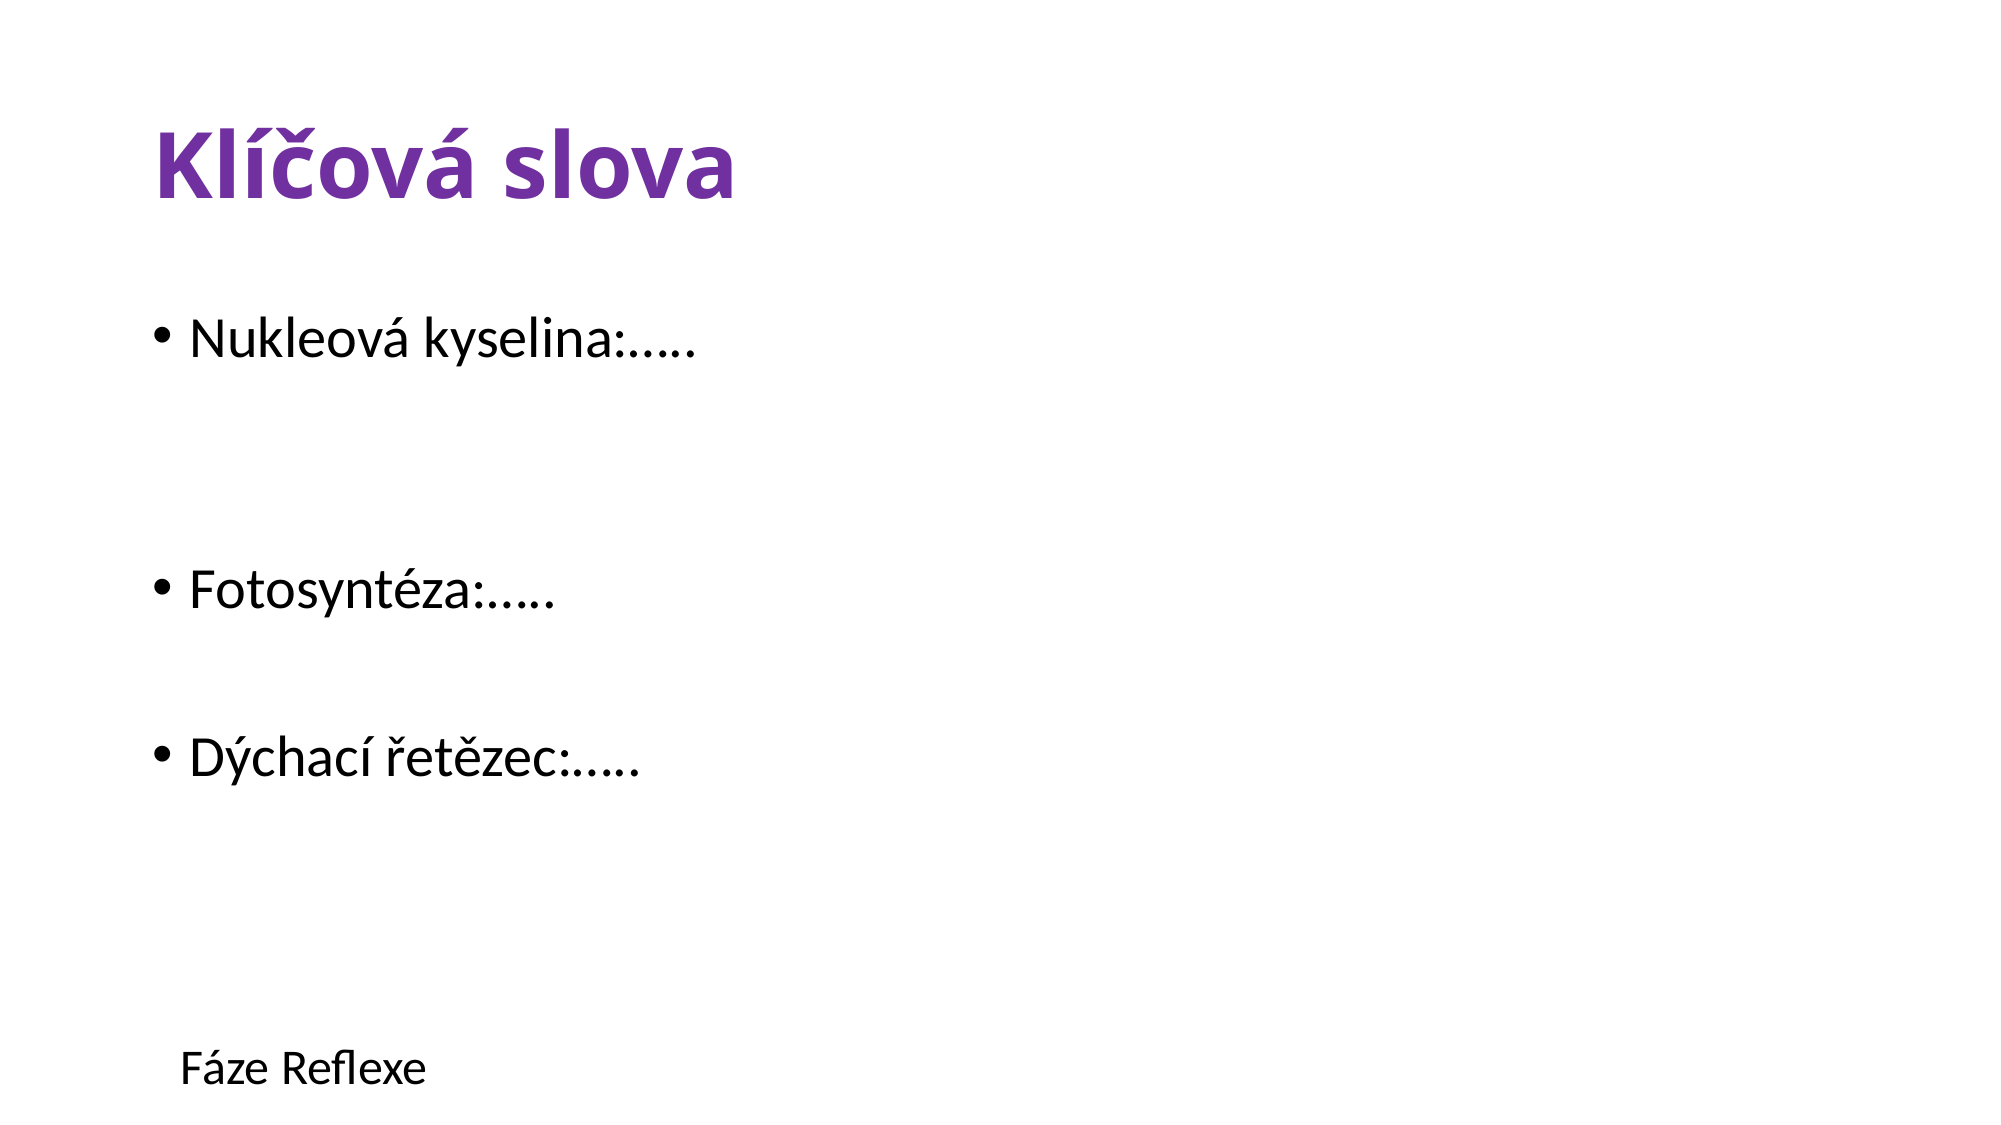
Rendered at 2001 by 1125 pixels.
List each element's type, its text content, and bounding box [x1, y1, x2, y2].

text_box Fáze Reflexe [165, 1027, 898, 1102]
title Klíčová slova [137, 59, 1863, 278]
list Nukleová kyselina:….. Fotosyntéza:….. Dýchací řetězec:….. [137, 299, 1863, 1014]
